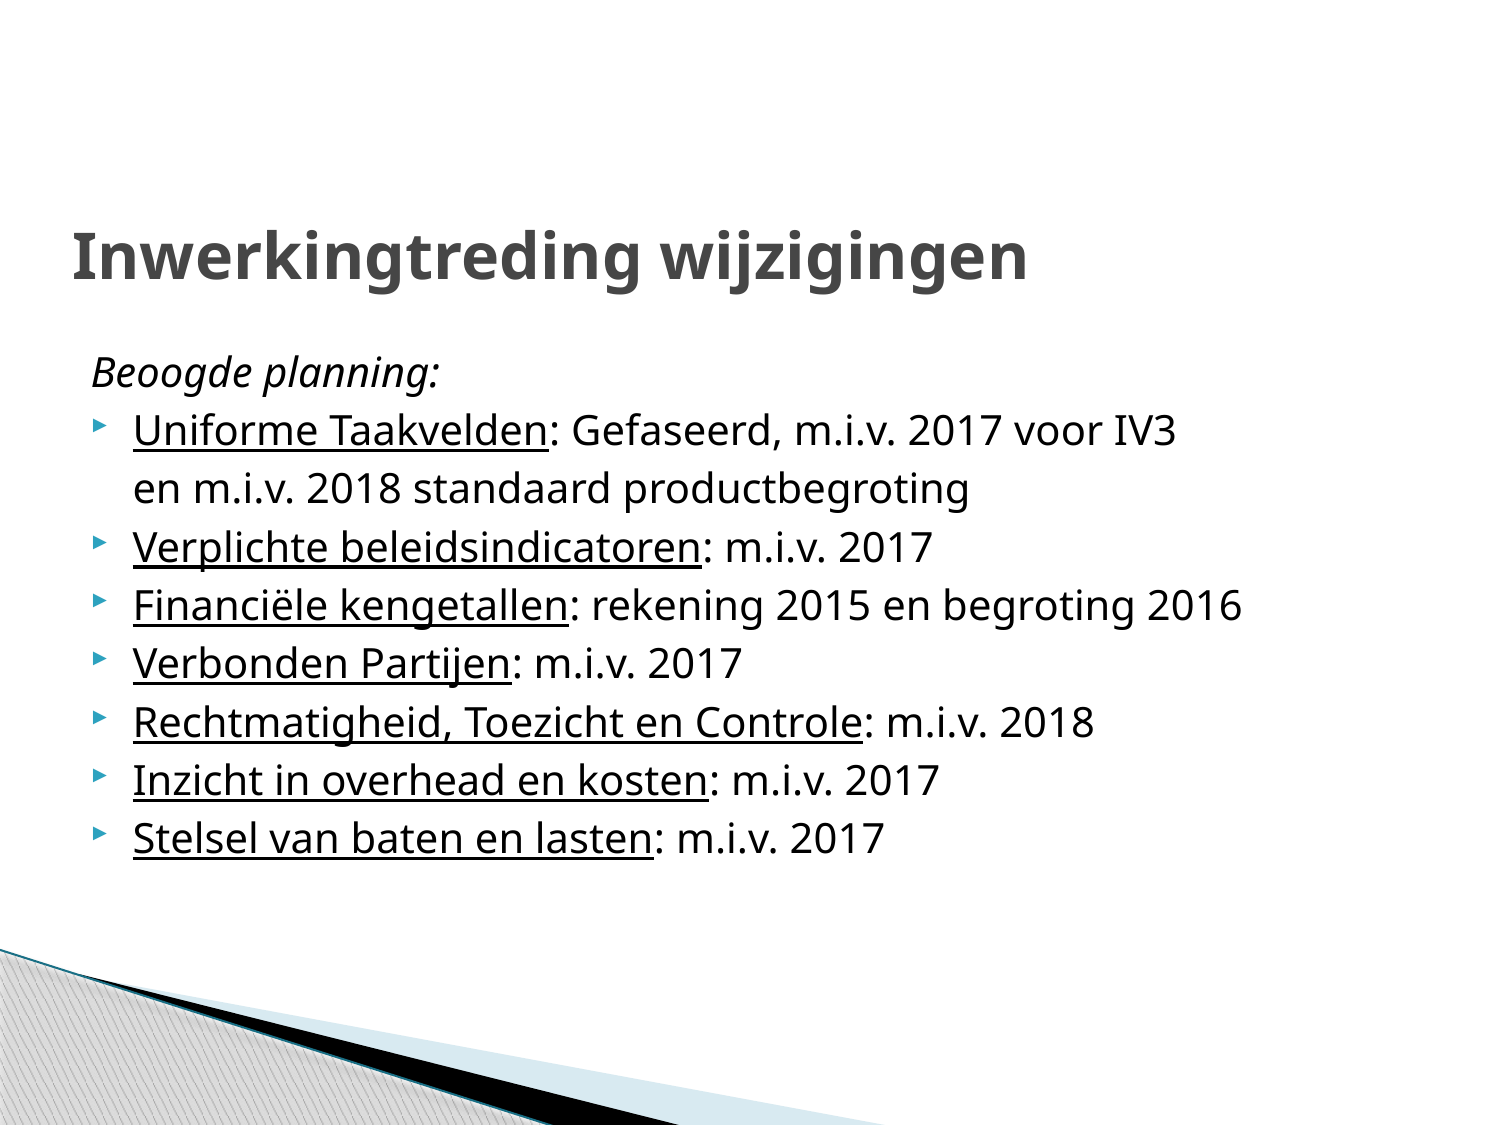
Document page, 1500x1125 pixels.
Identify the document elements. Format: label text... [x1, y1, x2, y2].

title Inwerkingtreding wijzigingen [57, 207, 1459, 302]
list Beoogde planning: Uniforme Taakvelden: Gefaseerd, m.i.v. 2017 voor IV3 en m.i.v. 2018 standaard productbegroting Verplichte beleidsindicatoren: m.i.v. 2017 Financiële kengetallen: rekening 2015 en begroting 2016 Verbonden Partijen: m.i.v. 2017 Rechtmatigheid, Toezicht en Controle: m.i.v. 2018 Inzicht in overhead en kosten: m.i.v. 2017 Stelsel van baten en lasten: m.i.v. 2017 [57, 338, 1408, 1020]
